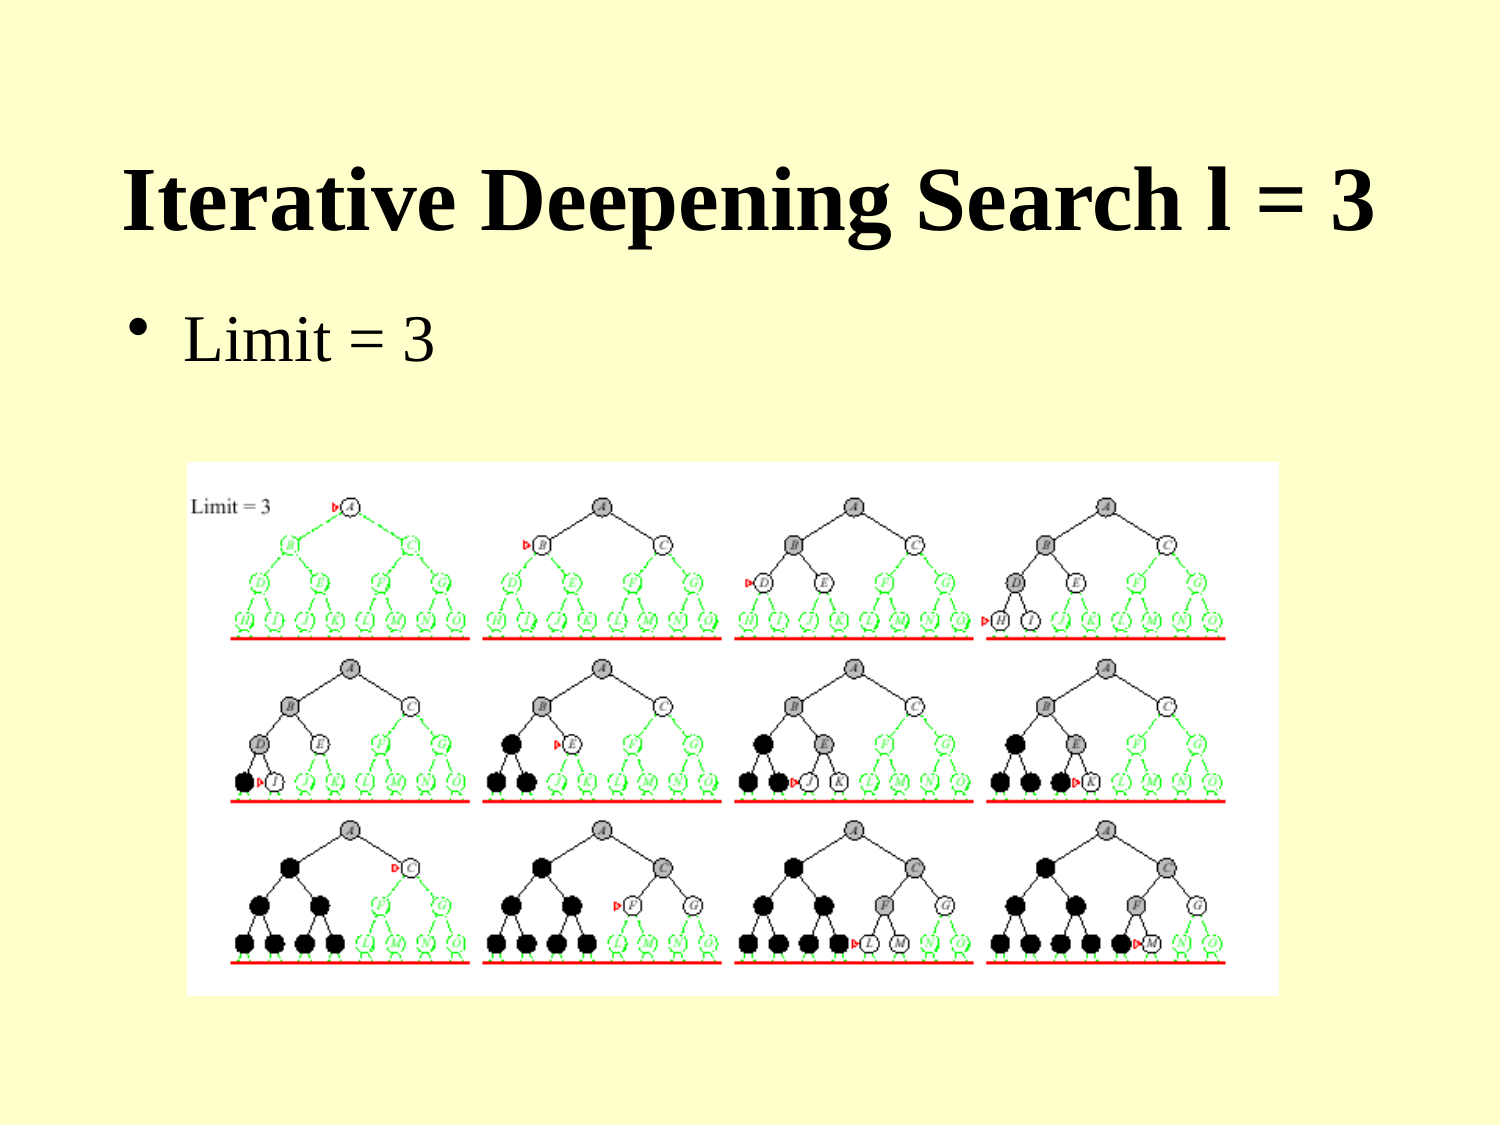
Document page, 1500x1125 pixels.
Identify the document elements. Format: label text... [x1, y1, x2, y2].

list Limit = 3 [112, 287, 1388, 963]
title Iterative Deepening Search l = 3 [0, 99, 1500, 288]
picture [187, 462, 1279, 996]
